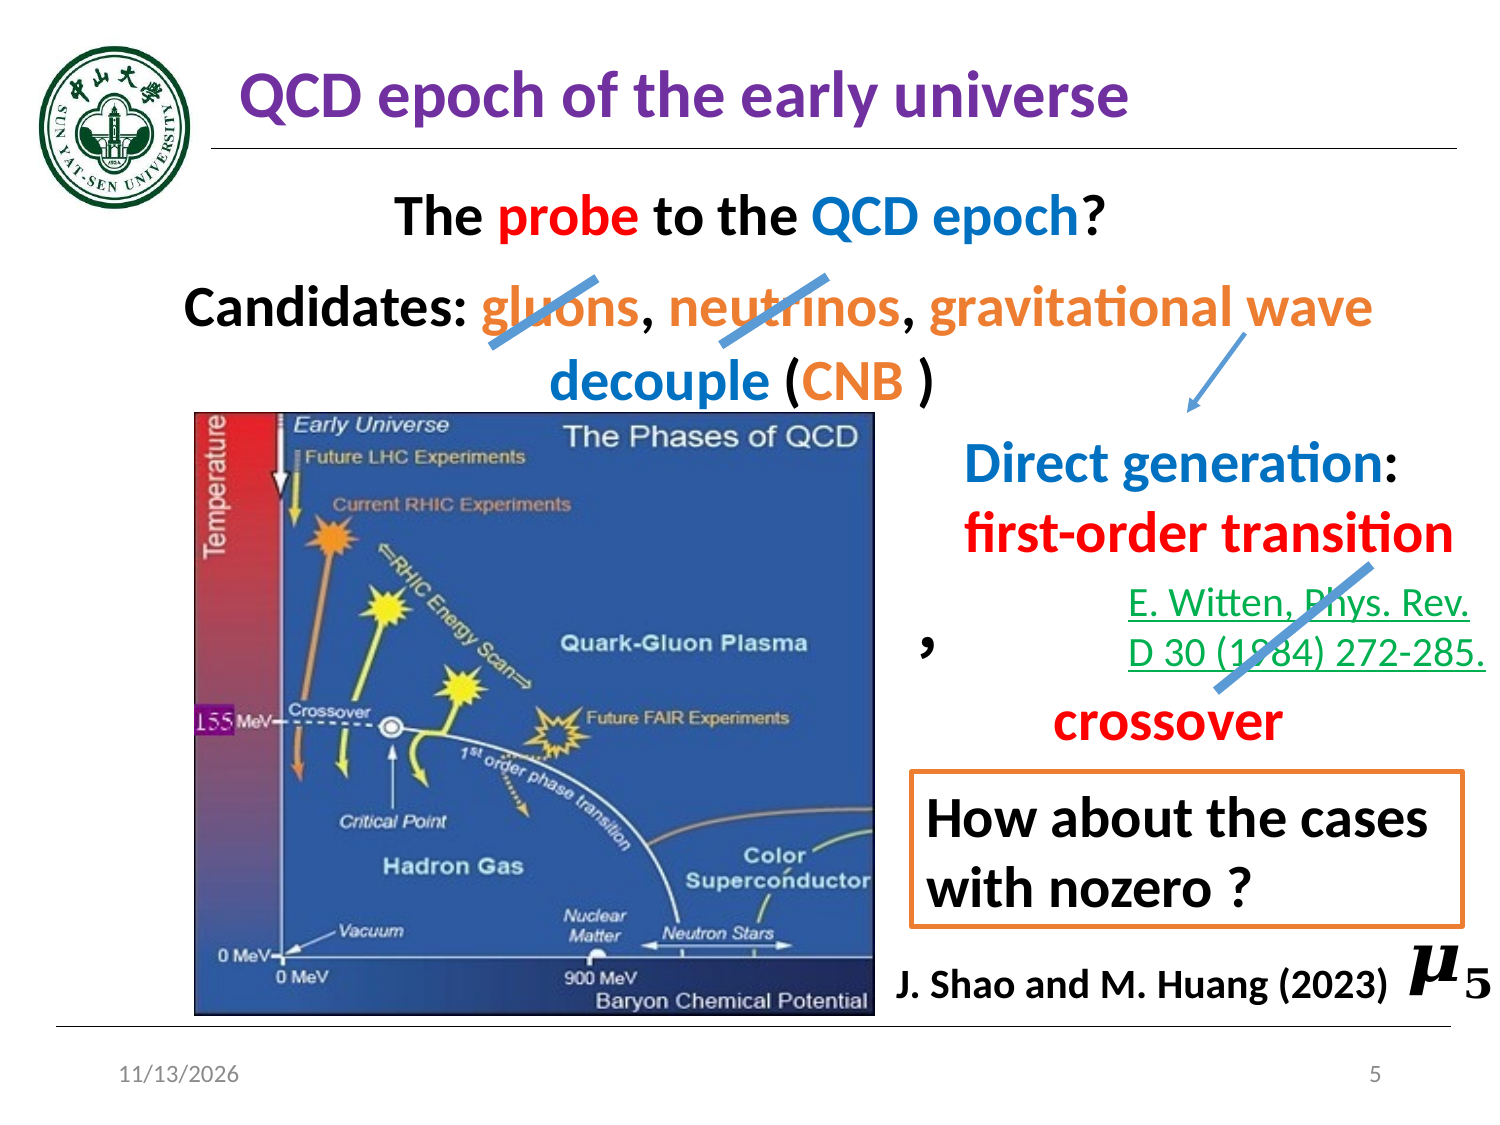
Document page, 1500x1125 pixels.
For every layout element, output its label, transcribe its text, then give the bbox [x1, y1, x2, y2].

text_box crossover [1038, 674, 1341, 760]
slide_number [103, 1042, 441, 1103]
slide_number 5 [1059, 1042, 1397, 1103]
text_box J. Shao and M. Huang (2023) [881, 949, 1405, 1015]
picture [28, 36, 201, 226]
text_box Direct generation: first-order transition [949, 417, 1482, 572]
text_box E. Witten, Phys. Rev. D 30 (1984) 272-285. [1113, 567, 1215, 674]
text_box Candidates: gluons, neutrinos, gravitational wave [169, 260, 1389, 346]
text_box E. Witten, Phys. Rev. D 30 (1984) 272-285. [1372, 567, 1500, 683]
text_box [1186, 333, 1245, 413]
picture [194, 412, 875, 1017]
text_box The probe to the QCD epoch? [380, 169, 1143, 255]
text_box QCD epoch of the early universe [208, 43, 1162, 139]
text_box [1215, 564, 1372, 692]
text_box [720, 276, 828, 346]
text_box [490, 278, 597, 347]
